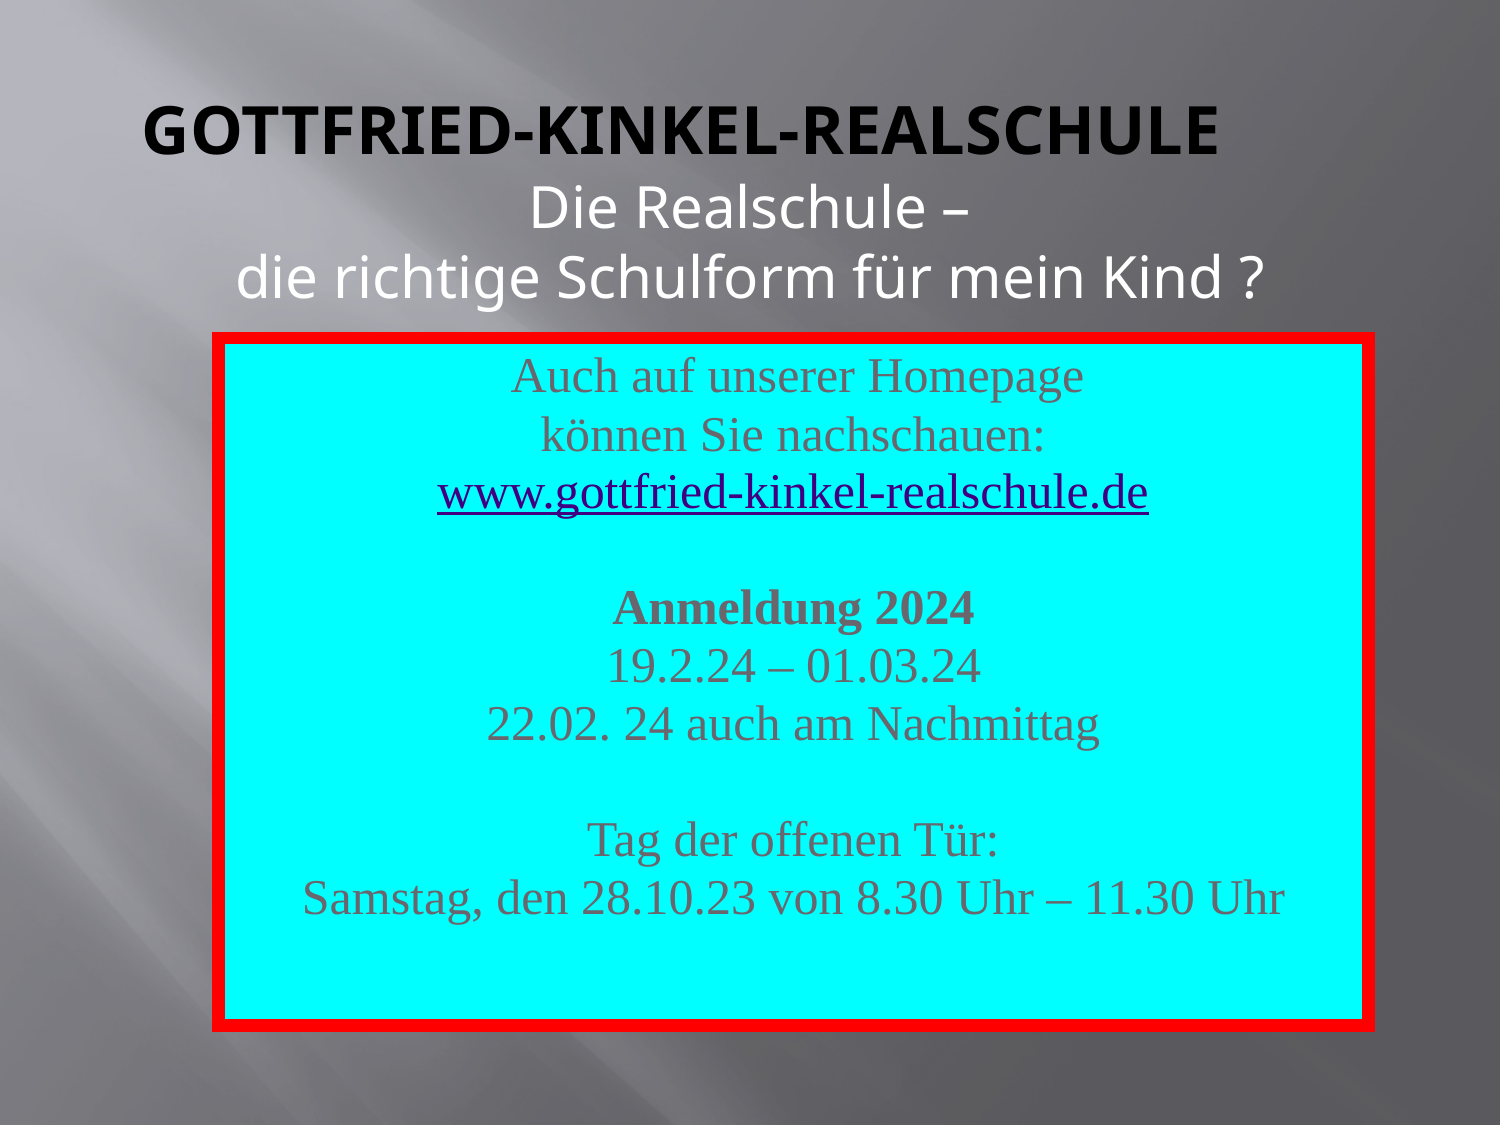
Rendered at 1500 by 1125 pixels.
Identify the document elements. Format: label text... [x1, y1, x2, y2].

title Gottfried-Kinkel-Realschule [53, 42, 1329, 168]
text_box Auch auf unserer Homepage können Sie nachschauen: www.gottfried-kinkel-realschule.de Anmeldung 2024 19.2.24 – 01.03.24 22.02. 24 auch am Nachmittag Tag der offenen Tür: Samstag, den 28.10.23 von 8.30 Uhr – 11.30 Uhr [218, 338, 1369, 1026]
subtitle Die Realschule – die richtige Schulform für mein Kind ? [174, 162, 1325, 363]
